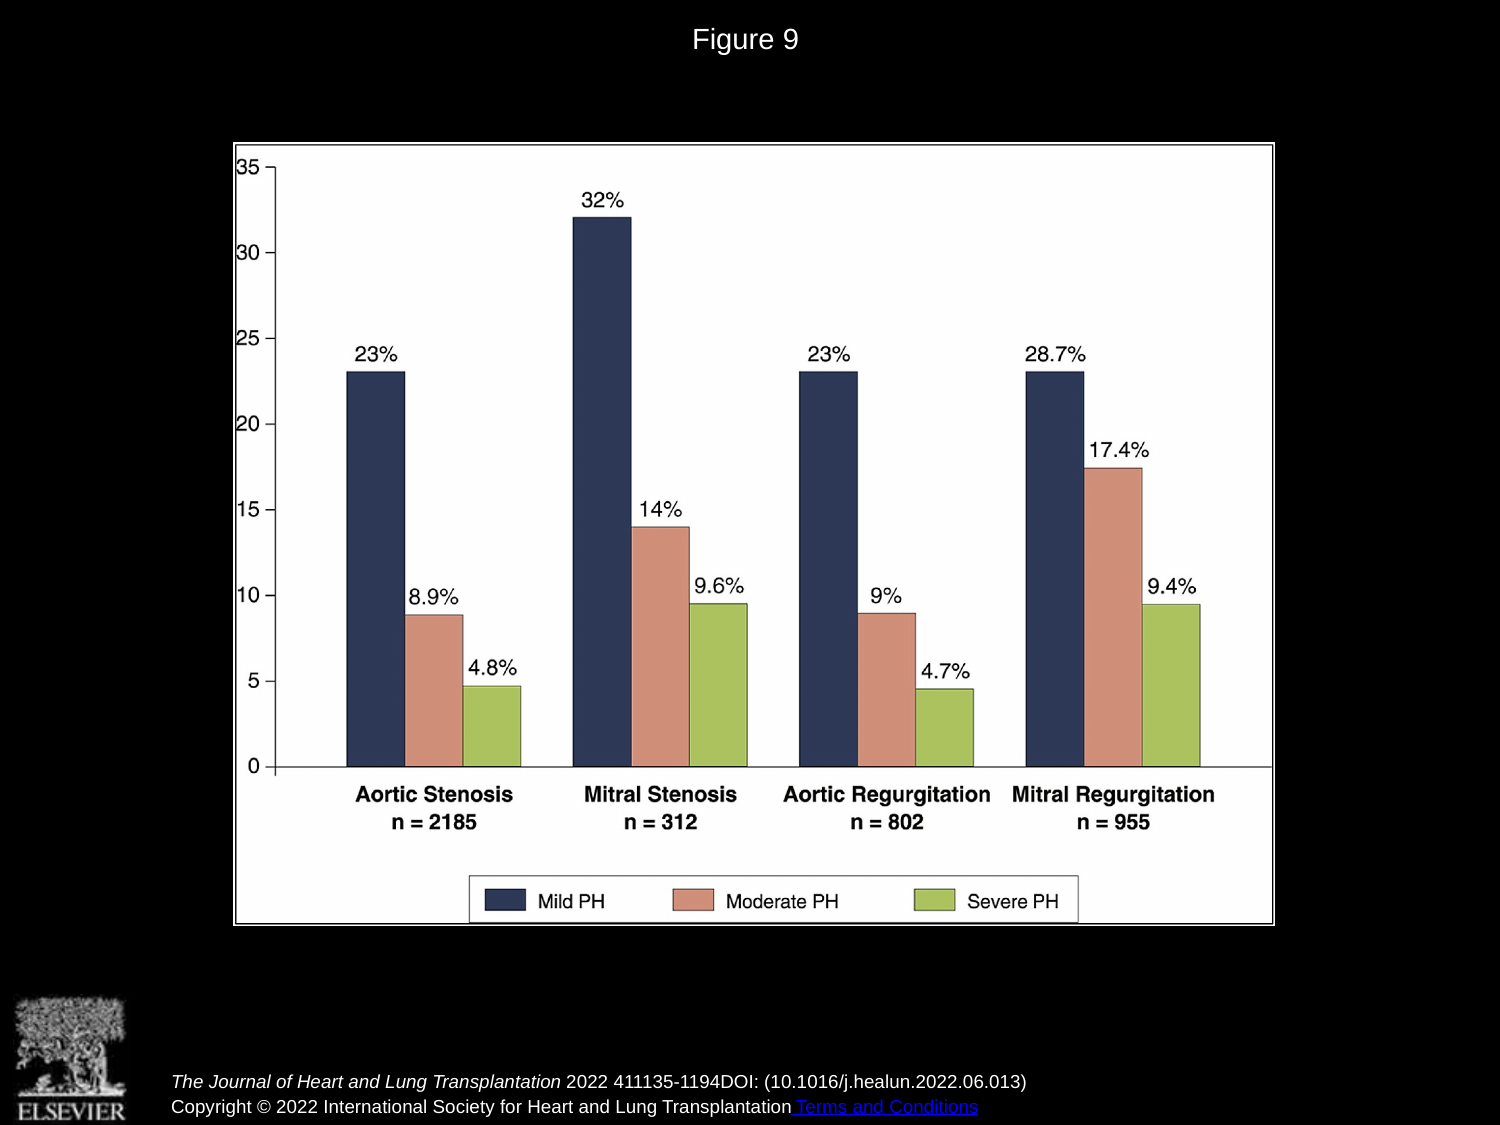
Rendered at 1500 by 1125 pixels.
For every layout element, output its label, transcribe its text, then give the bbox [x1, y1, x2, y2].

picture [12, 994, 130, 1125]
text_box Copyright © 2022 International Society for Heart and Lung Transplantation Terms and Conditions [156, 1086, 1068, 1125]
text_box Figure 9 [677, 12, 823, 64]
picture [233, 142, 1276, 926]
text_box The Journal of Heart and Lung Transplantation 2022 411135-1194DOI: (10.1016/j.healun.2022.06.013) [156, 1062, 1500, 1101]
